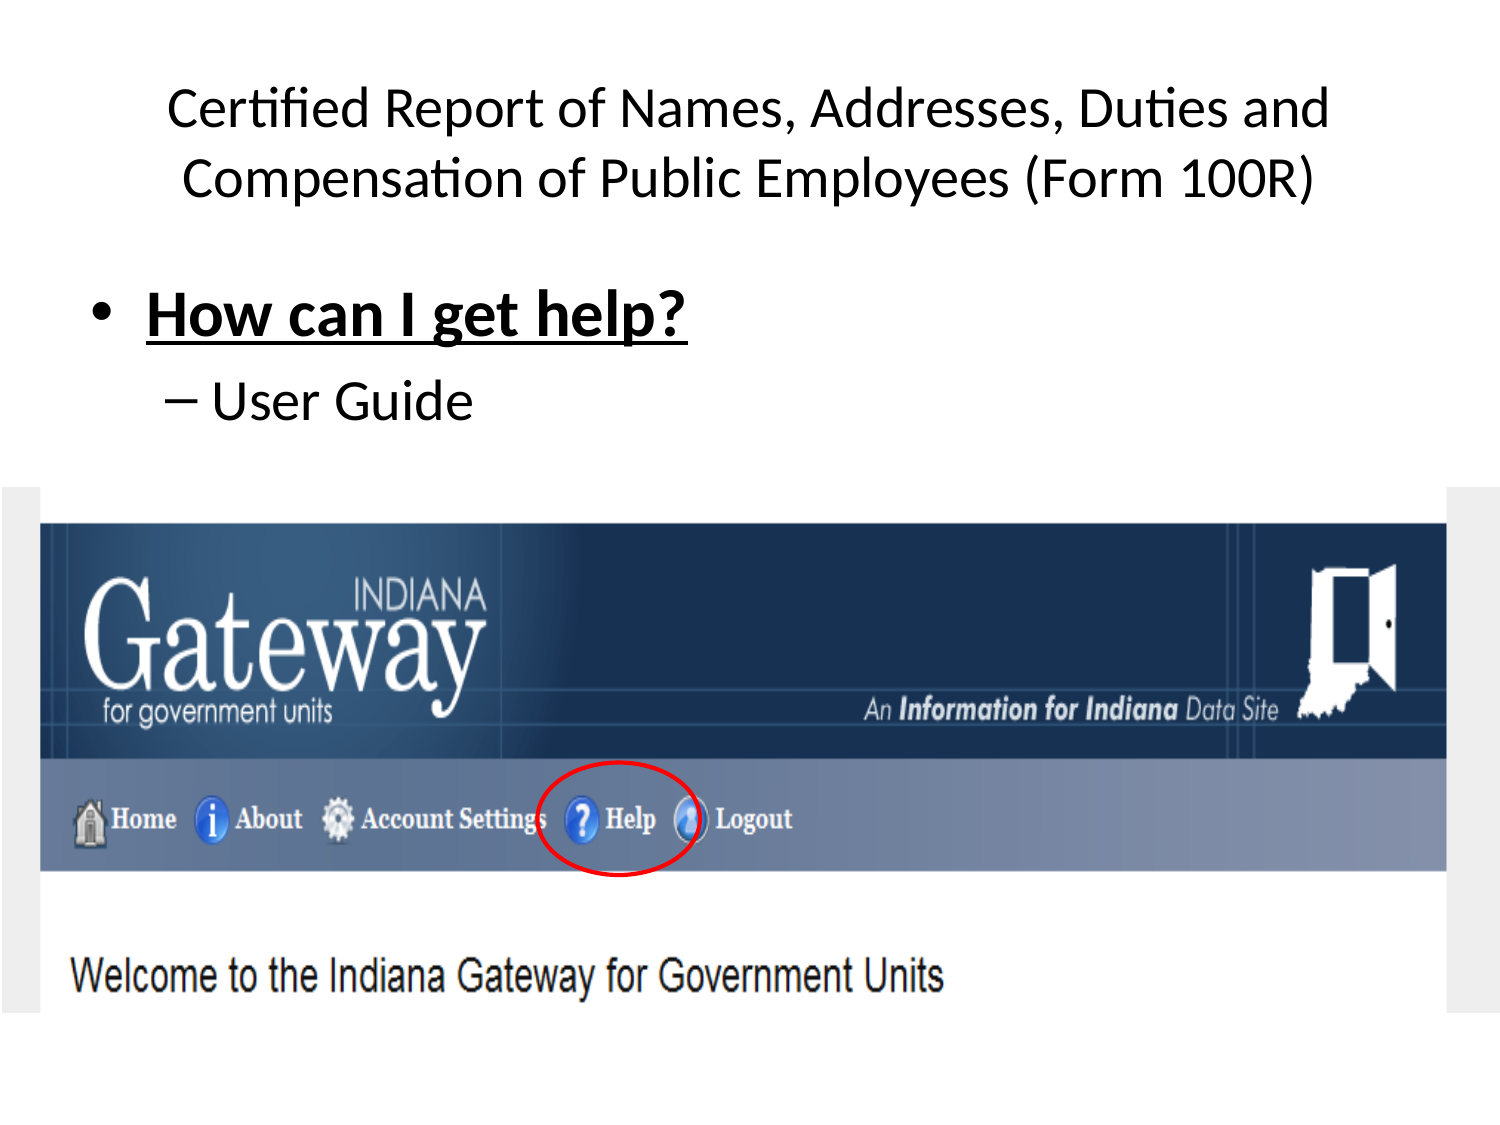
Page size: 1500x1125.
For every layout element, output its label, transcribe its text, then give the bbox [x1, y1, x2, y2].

list How can I get help? User Guide [75, 262, 1425, 463]
picture [2, 487, 1500, 1013]
title Certified Report of Names, Addresses, Duties and Compensation of Public Employees (Form 100R) [75, 45, 1425, 233]
